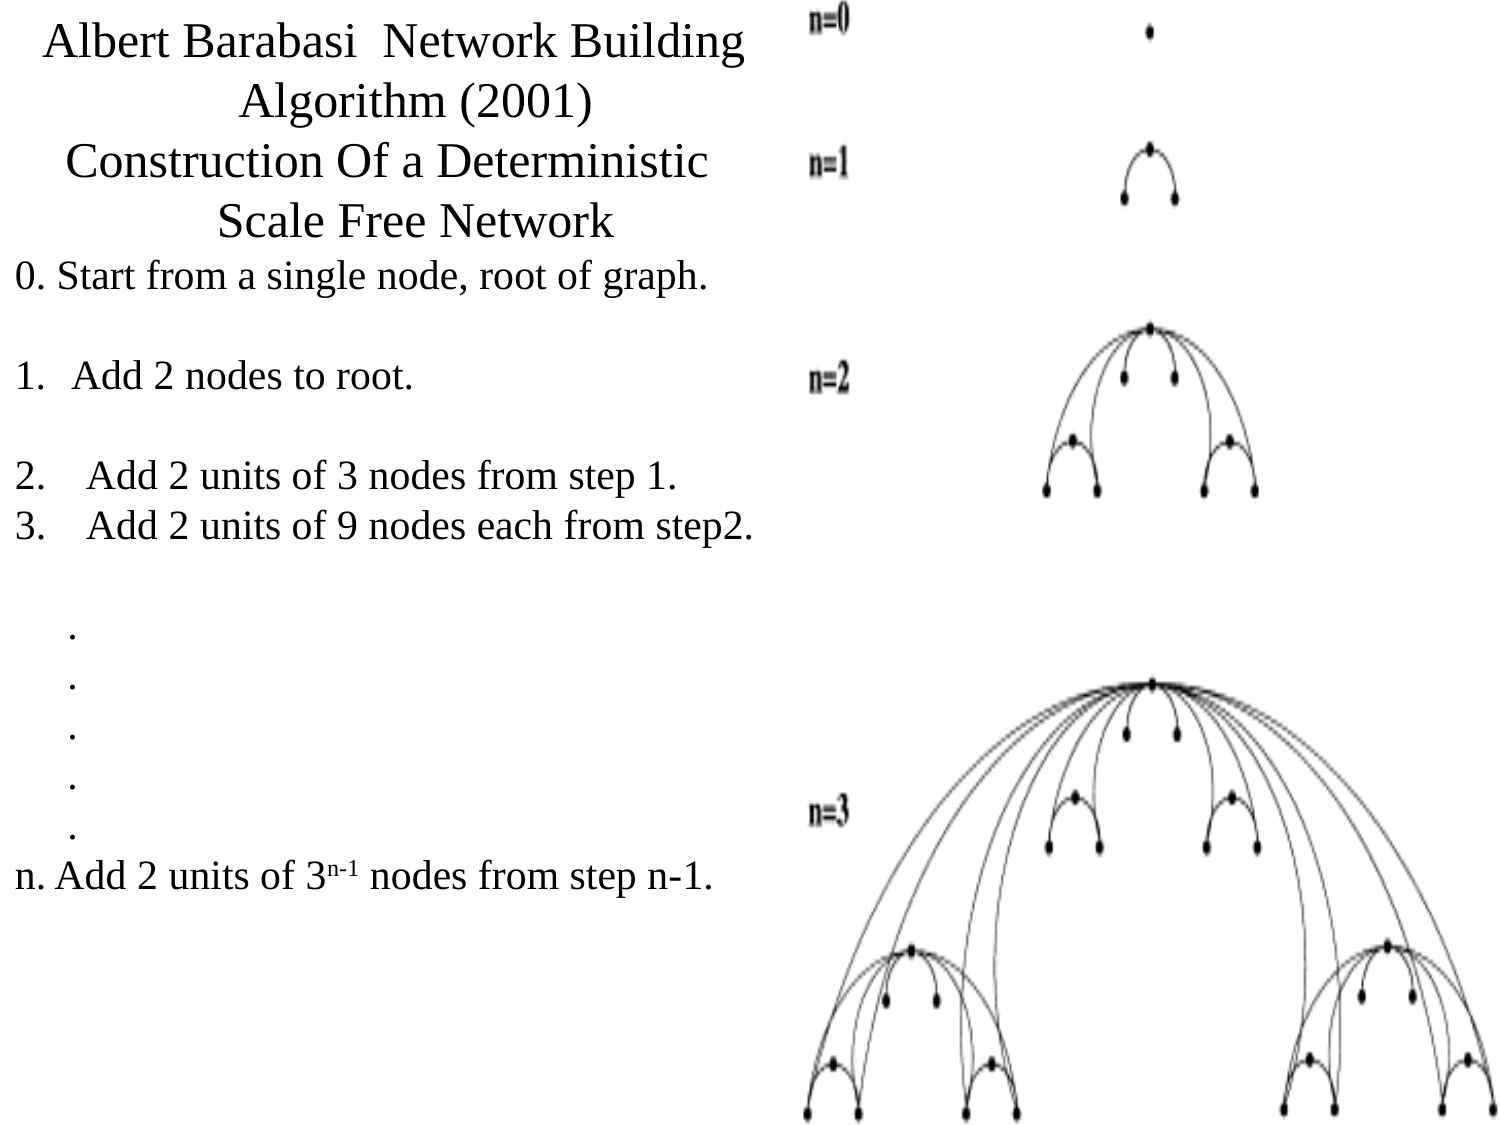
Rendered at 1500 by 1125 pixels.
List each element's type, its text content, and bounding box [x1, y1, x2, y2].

picture [802, 0, 1500, 1125]
text_box Albert Barabasi Network Building Algorithm (2001) Construction Of a Deterministic Scale Free Network 0. Start from a single node, root of graph. Add 2 nodes to root. 2. Add 2 units of 3 nodes from step 1. 3. Add 2 units of 9 nodes each from step2. . . . . . n. Add 2 units of 3n-1 nodes from step n-1. [0, 0, 775, 950]
